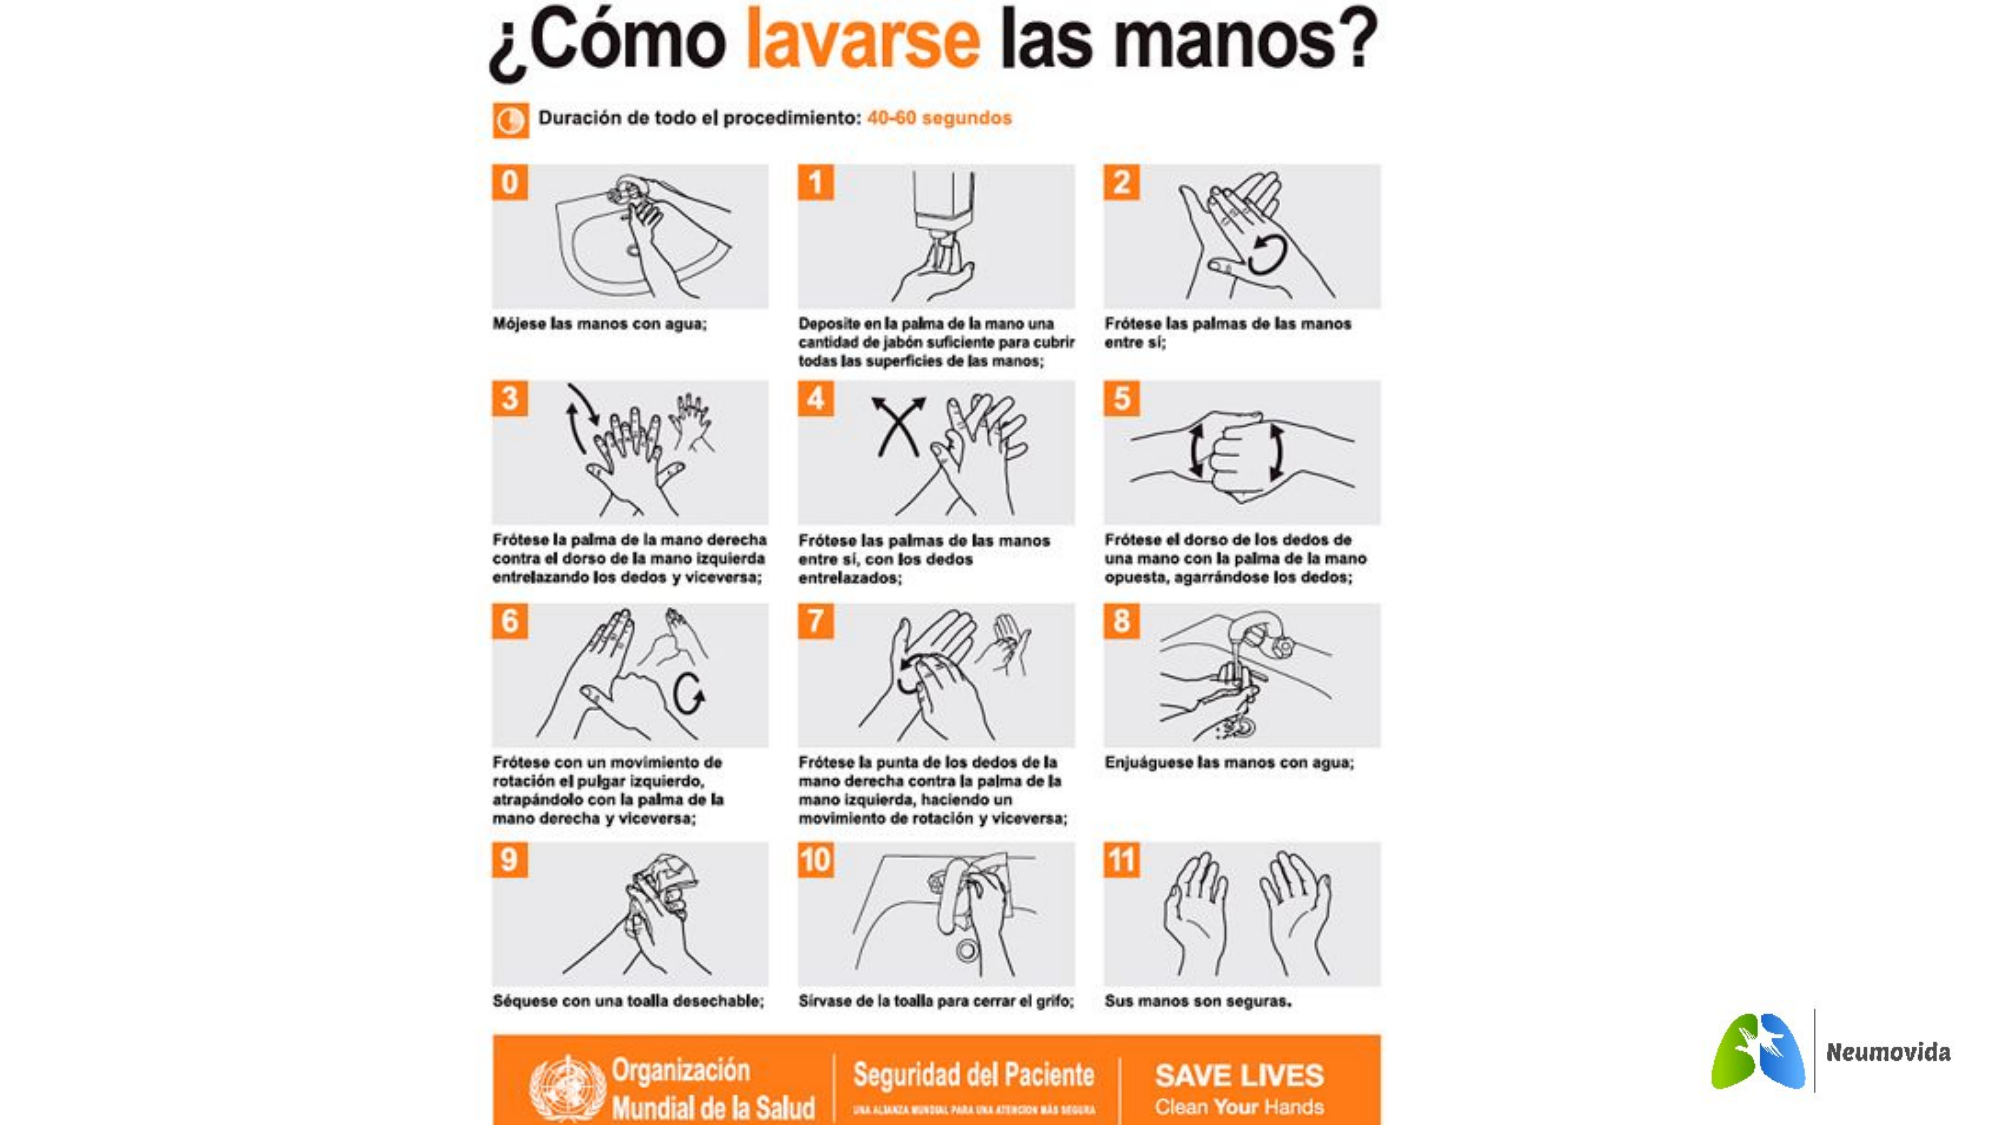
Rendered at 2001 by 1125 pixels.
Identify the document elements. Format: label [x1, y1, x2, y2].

picture [1699, 1000, 1958, 1108]
picture [475, 0, 1394, 1125]
